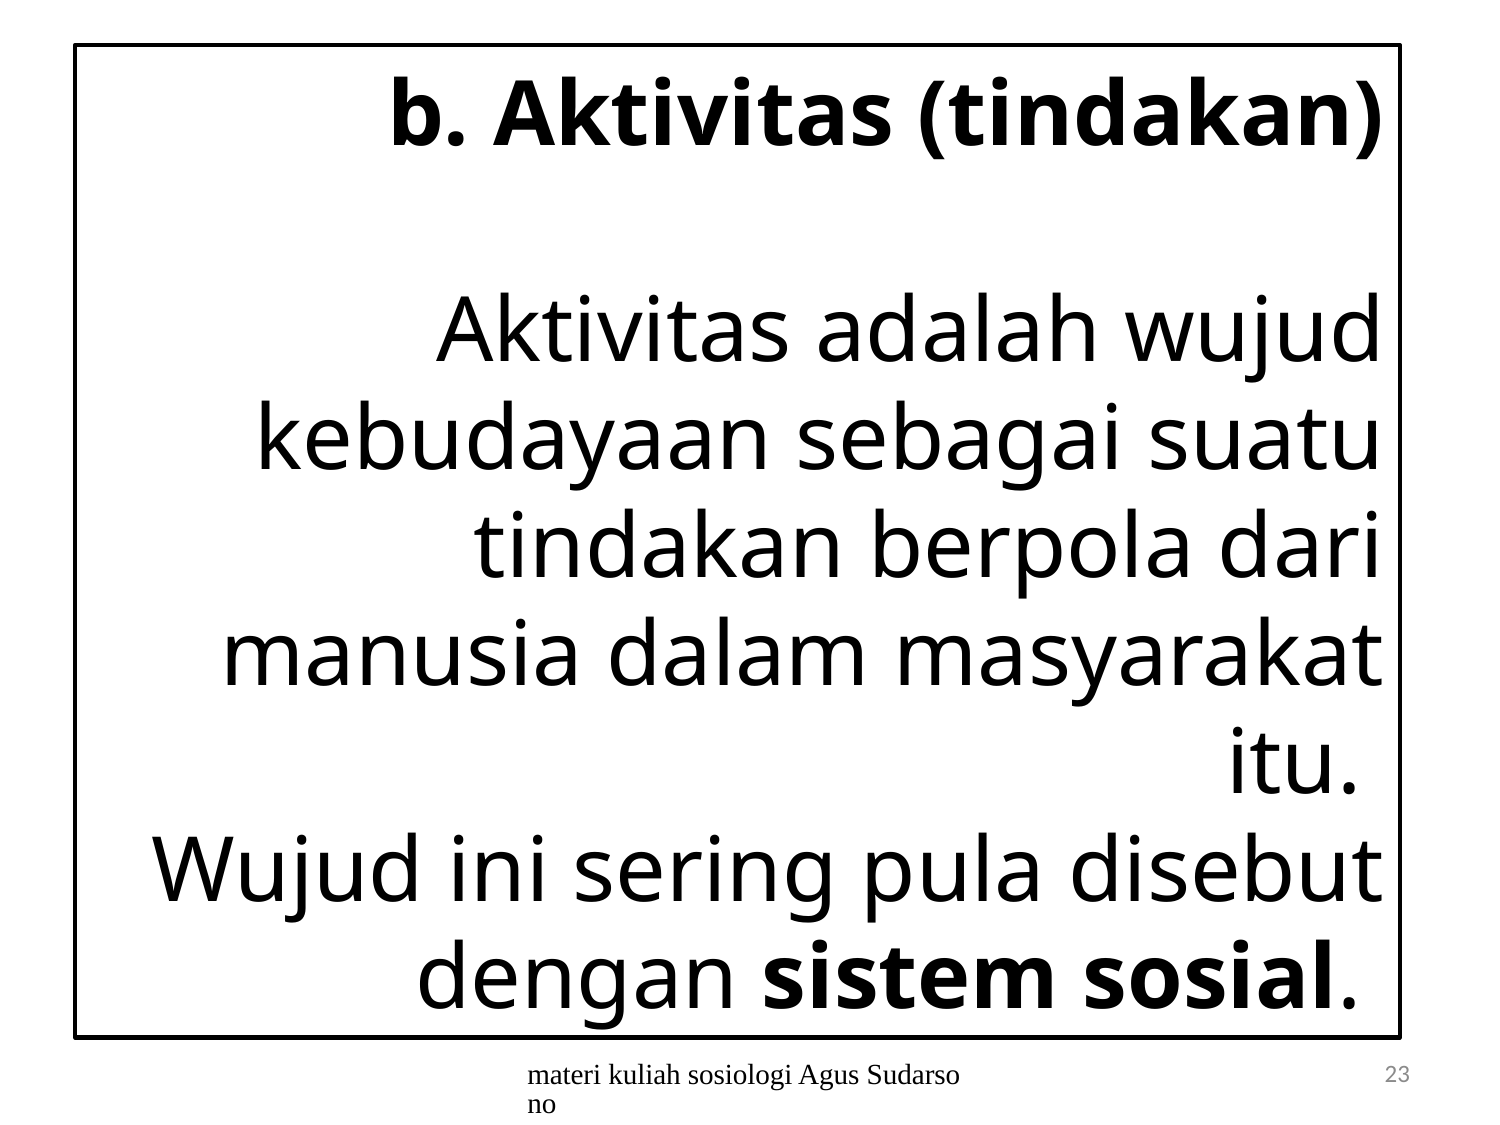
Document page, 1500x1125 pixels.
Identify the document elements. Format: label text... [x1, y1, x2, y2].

footer materi kuliah sosiologi Agus Sudarsono [512, 1042, 988, 1103]
title b. Aktivitas (tindakan) Aktivitas adalah wujud kebudayaan sebagai suatu tindakan berpola dari manusia dalam masyarakat itu. Wujud ini sering pula disebut dengan sistem sosial. [73, 43, 1402, 1040]
slide_number 23 [1074, 1042, 1425, 1103]
